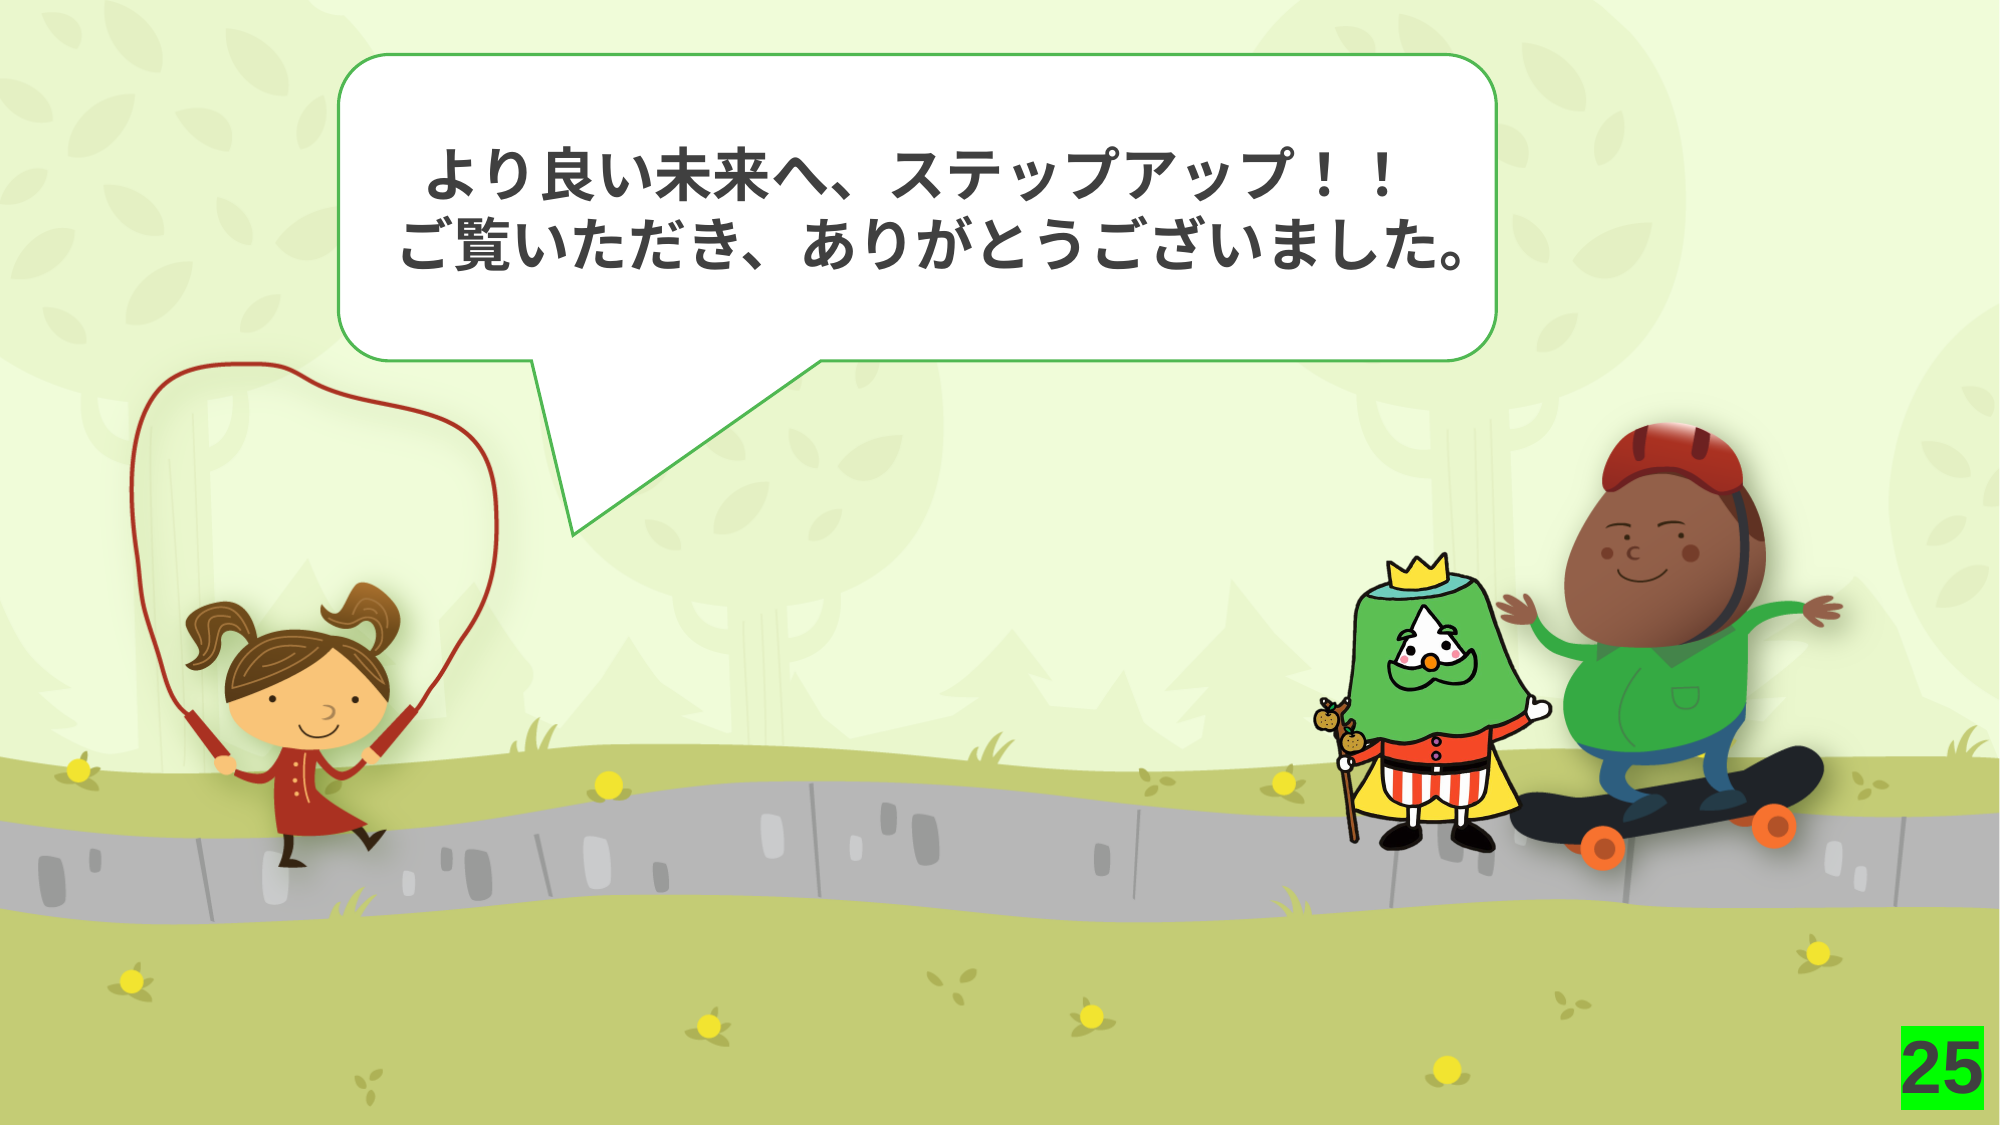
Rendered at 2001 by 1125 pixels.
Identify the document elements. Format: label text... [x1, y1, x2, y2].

text_box 25 [1885, 1011, 2000, 1106]
text_box より良い未来へ、ステップアップ！！ ご覧いただき、ありがとうございました。 [337, 53, 1498, 537]
picture [0, 0, 2000, 1125]
